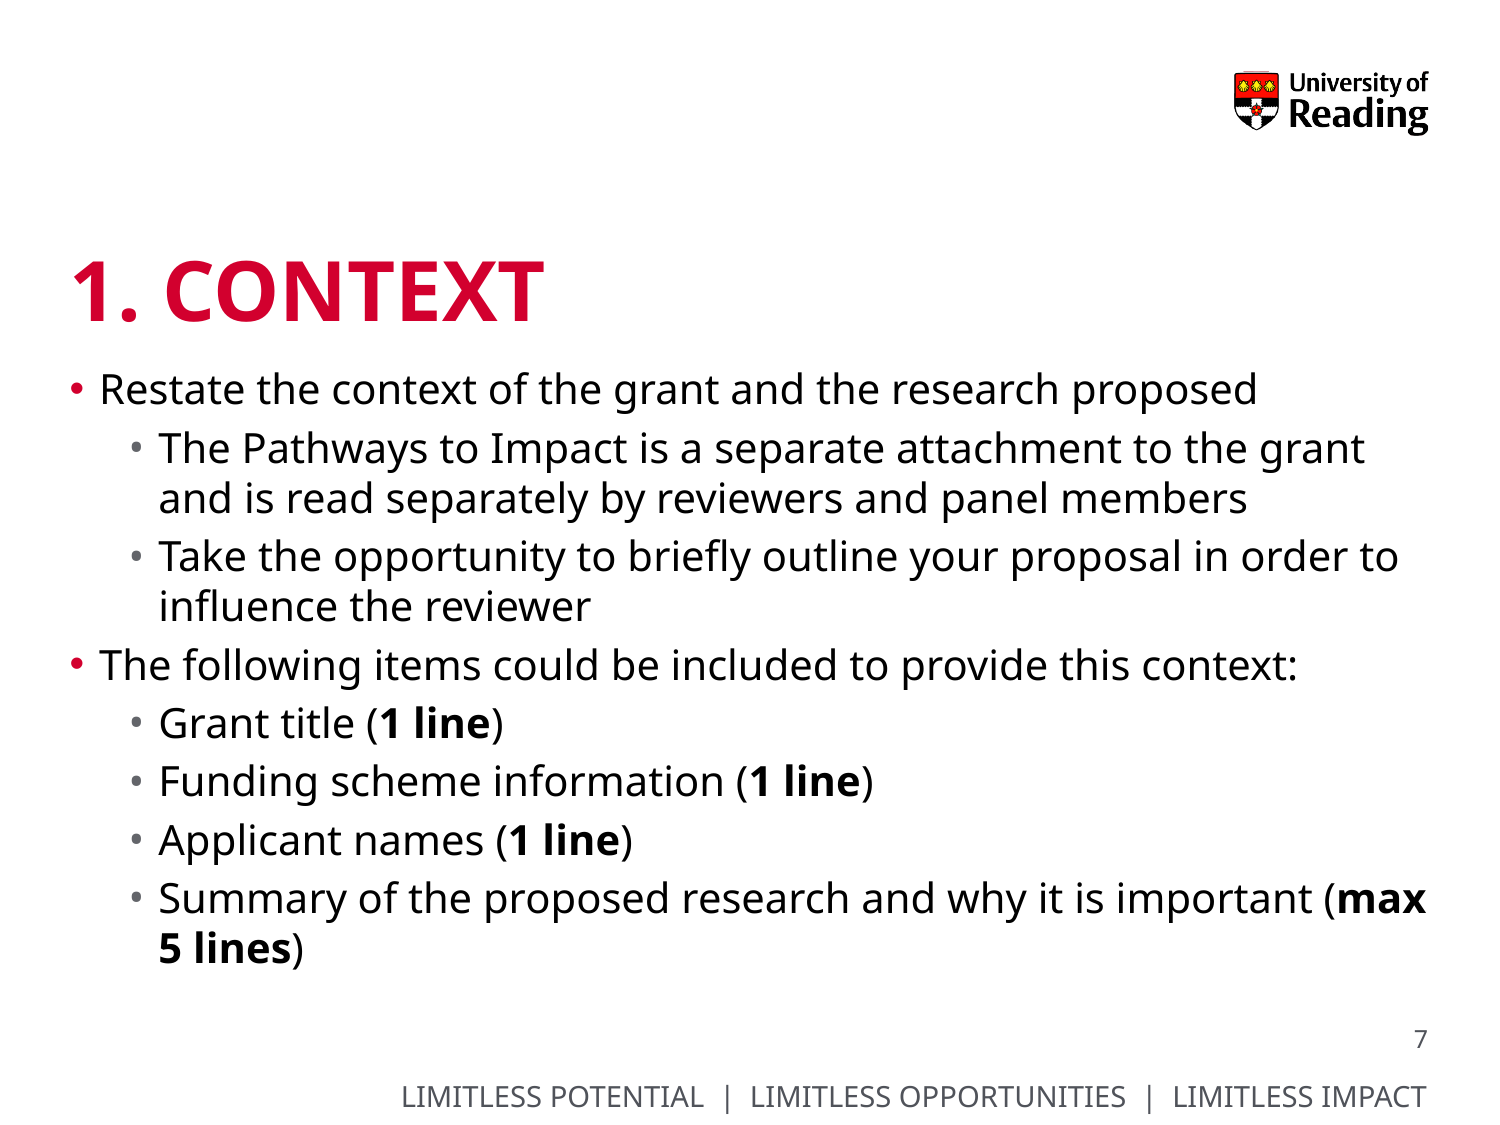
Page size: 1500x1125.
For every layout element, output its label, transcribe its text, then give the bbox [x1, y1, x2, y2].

slide_number 7 [1316, 1023, 1428, 1065]
list Restate the context of the grant and the research proposed The Pathways to Impact is a separate attachment to the grant and is read separately by reviewers and panel members Take the opportunity to briefly outline your proposal in order to influence the reviewer The following items could be included to provide this context: Grant title (1 line) Funding scheme information (1 line) Applicant names (1 line) Summary of the proposed research and why it is important (max 5 lines) [69, 363, 1428, 1013]
title 1. Context [69, 202, 1428, 339]
picture [1234, 71, 1429, 136]
